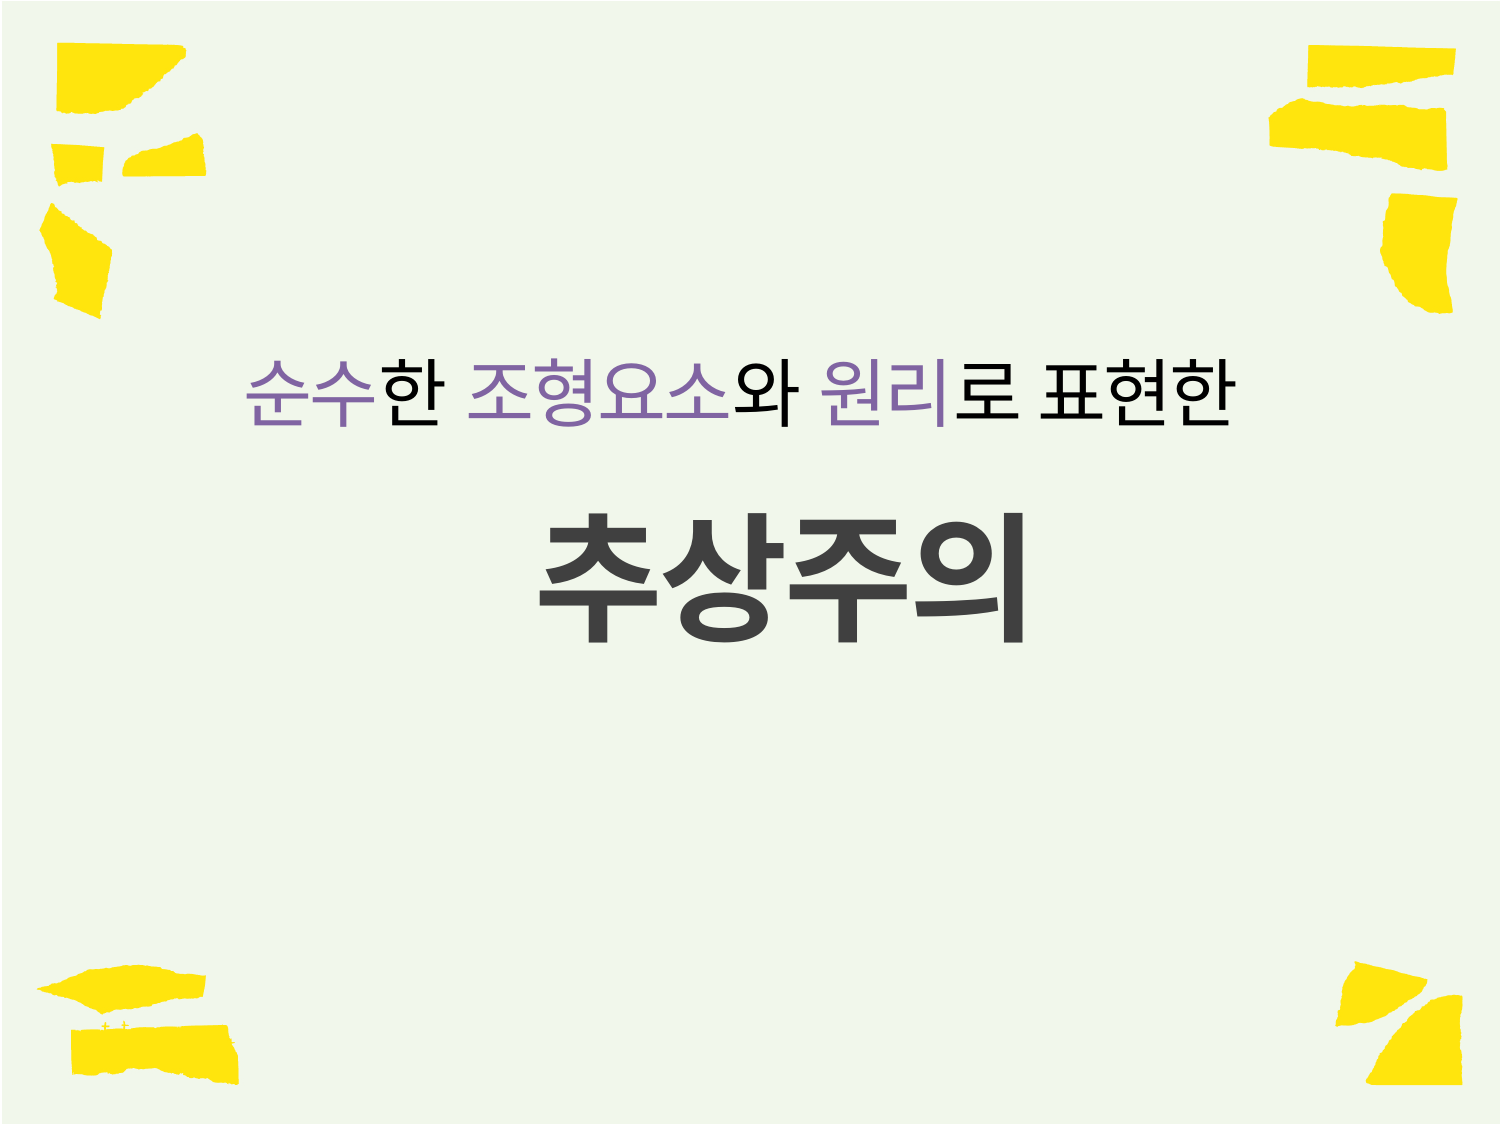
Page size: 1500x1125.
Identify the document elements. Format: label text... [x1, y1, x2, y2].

picture [0, 0, 1500, 326]
picture [0, 693, 1500, 1125]
title 순수한 조형요소와 원리로 표현한 [0, 326, 1500, 456]
text_box 추상주의 [0, 456, 1500, 693]
